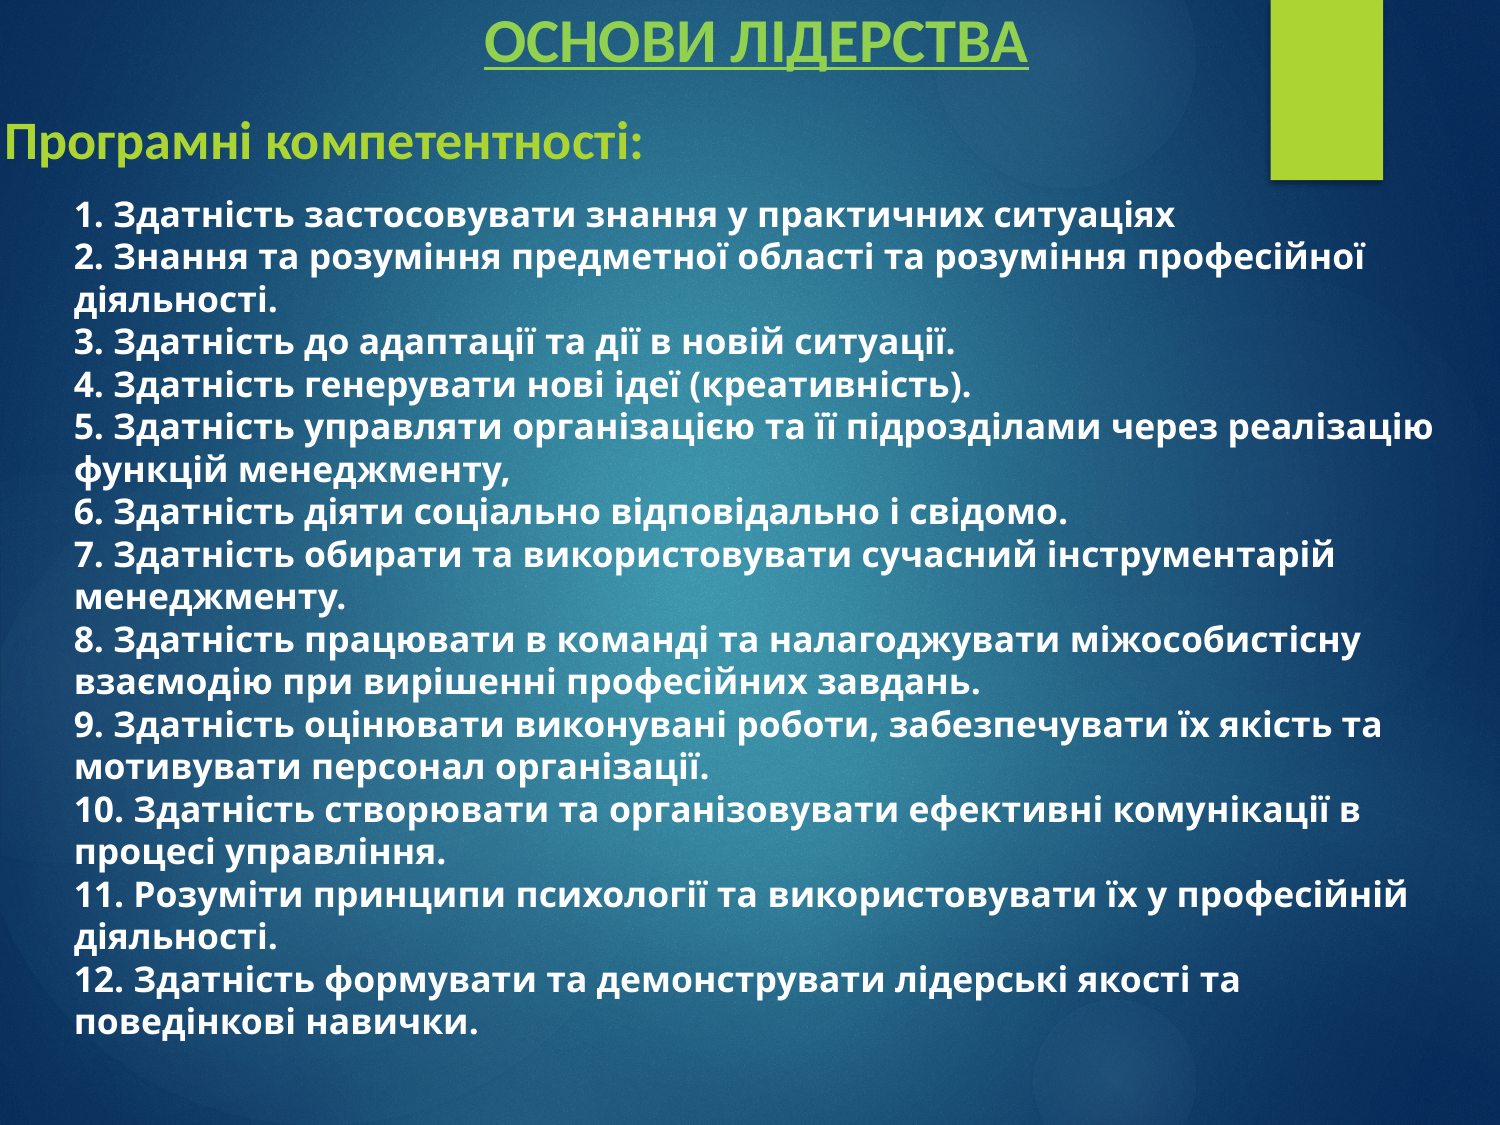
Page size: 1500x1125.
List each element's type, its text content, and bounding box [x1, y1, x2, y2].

text_box Програмні компетентності: [0, 103, 691, 173]
text_box 1. Здатність застосовувати знання у практичних ситуаціях 2. Знання та розуміння предметної області та розуміння професійної діяльності. 3. Здатність до адаптації та дії в новій ситуації. 4. Здатність генерувати нові ідеї (креативність). 5. Здатність управляти організацією та її підрозділами через реалізацію функцій менеджменту, 6. Здатність діяти соціально відповідально і свідомо. 7. Здатність обирати та використовувати сучасний інструментарій менеджменту. 8. Здатність працювати в команді та налагоджувати міжособистісну взаємодію при вирішенні професійних завдань. 9. Здатність оцінювати виконувані роботи, забезпечувати їх якість та мотивувати персонал організації. 10. Здатність створювати та організовувати ефективні комунікації в процесі управління. 11. Розуміти принципи психології та використовувати їх у професійній діяльності. 12. Здатність формувати та демонструвати лідерські якості та поведінкові навички. [58, 184, 1489, 988]
text_box ОСНОВИ ЛІДЕРСТВА [469, 0, 1090, 78]
text_box [93, 988, 1444, 1071]
